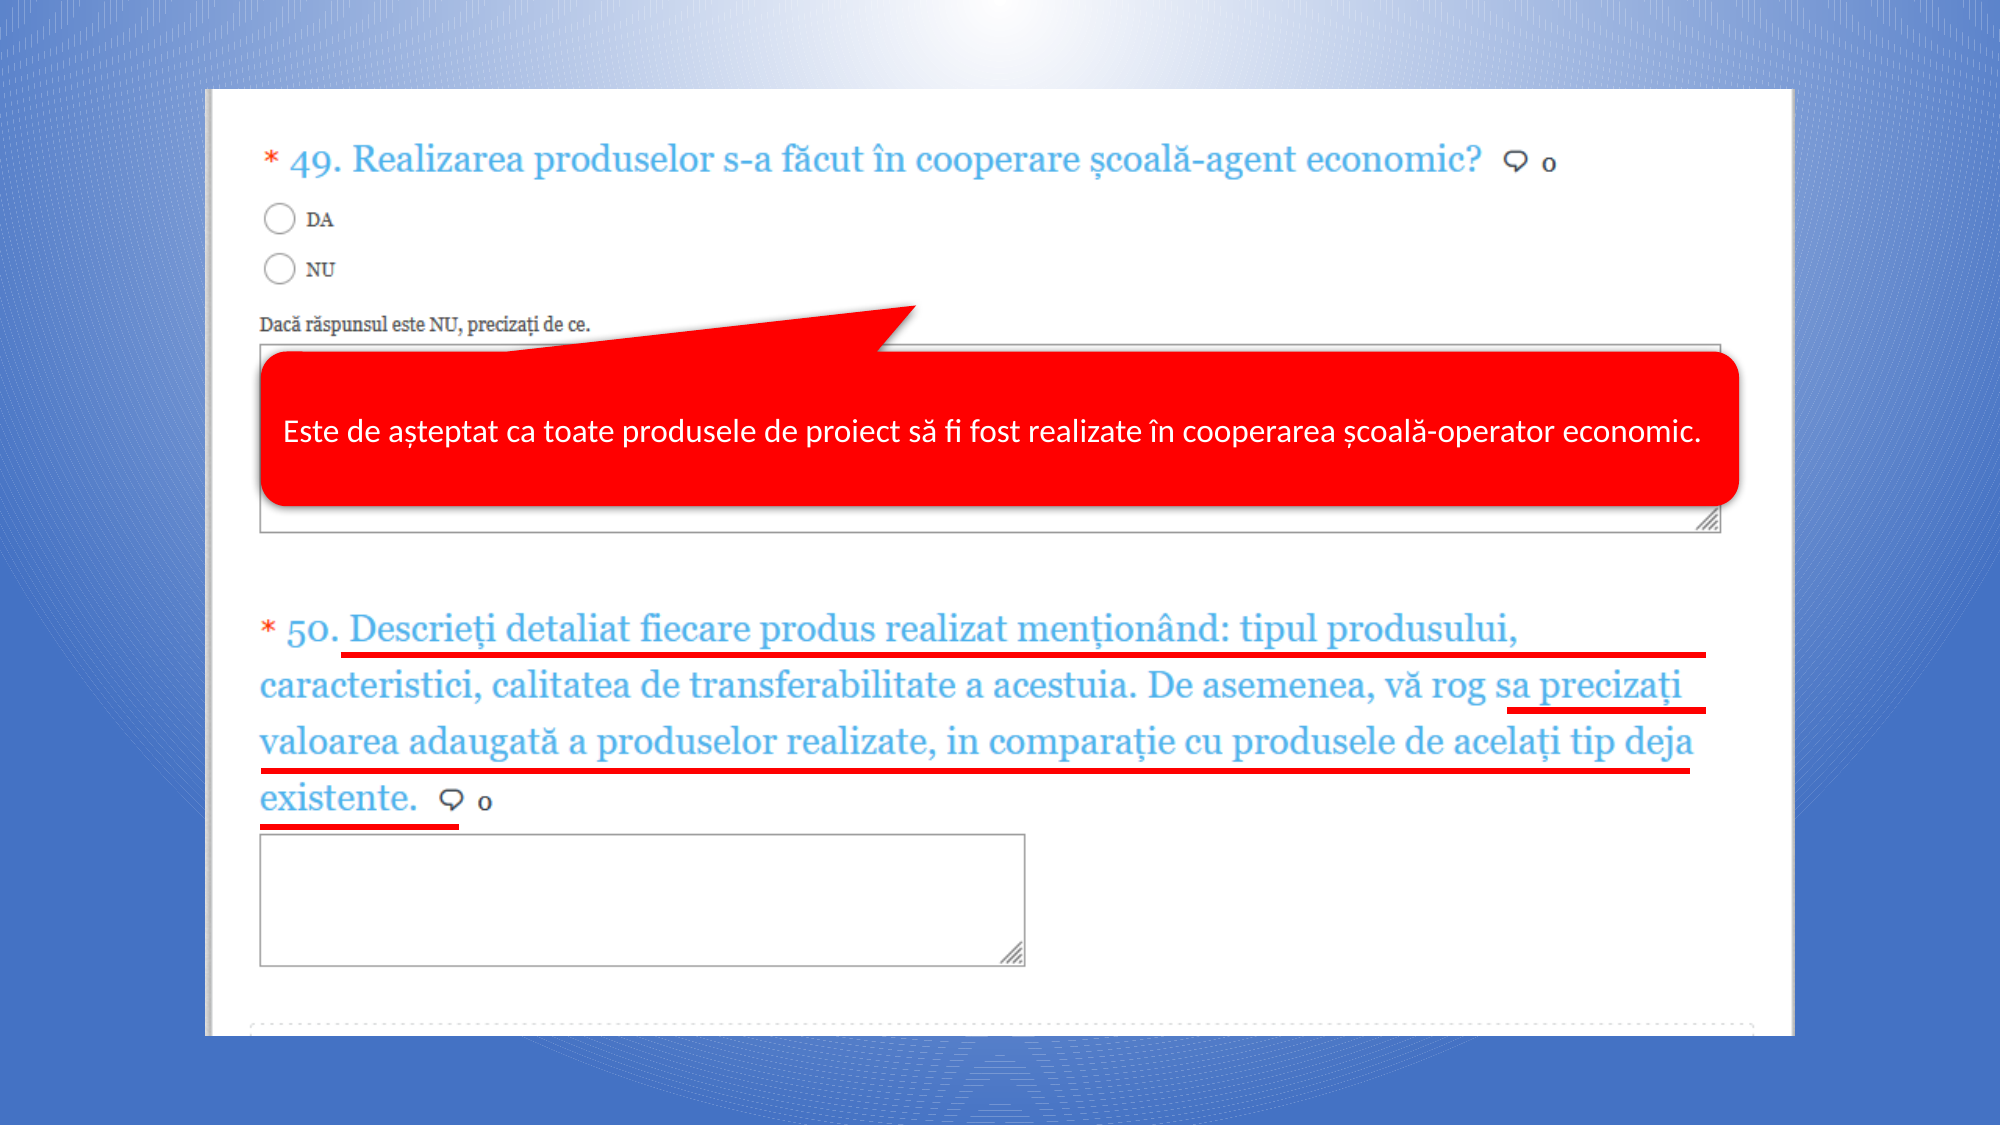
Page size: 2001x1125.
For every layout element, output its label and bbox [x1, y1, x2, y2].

picture [205, 89, 1795, 1036]
